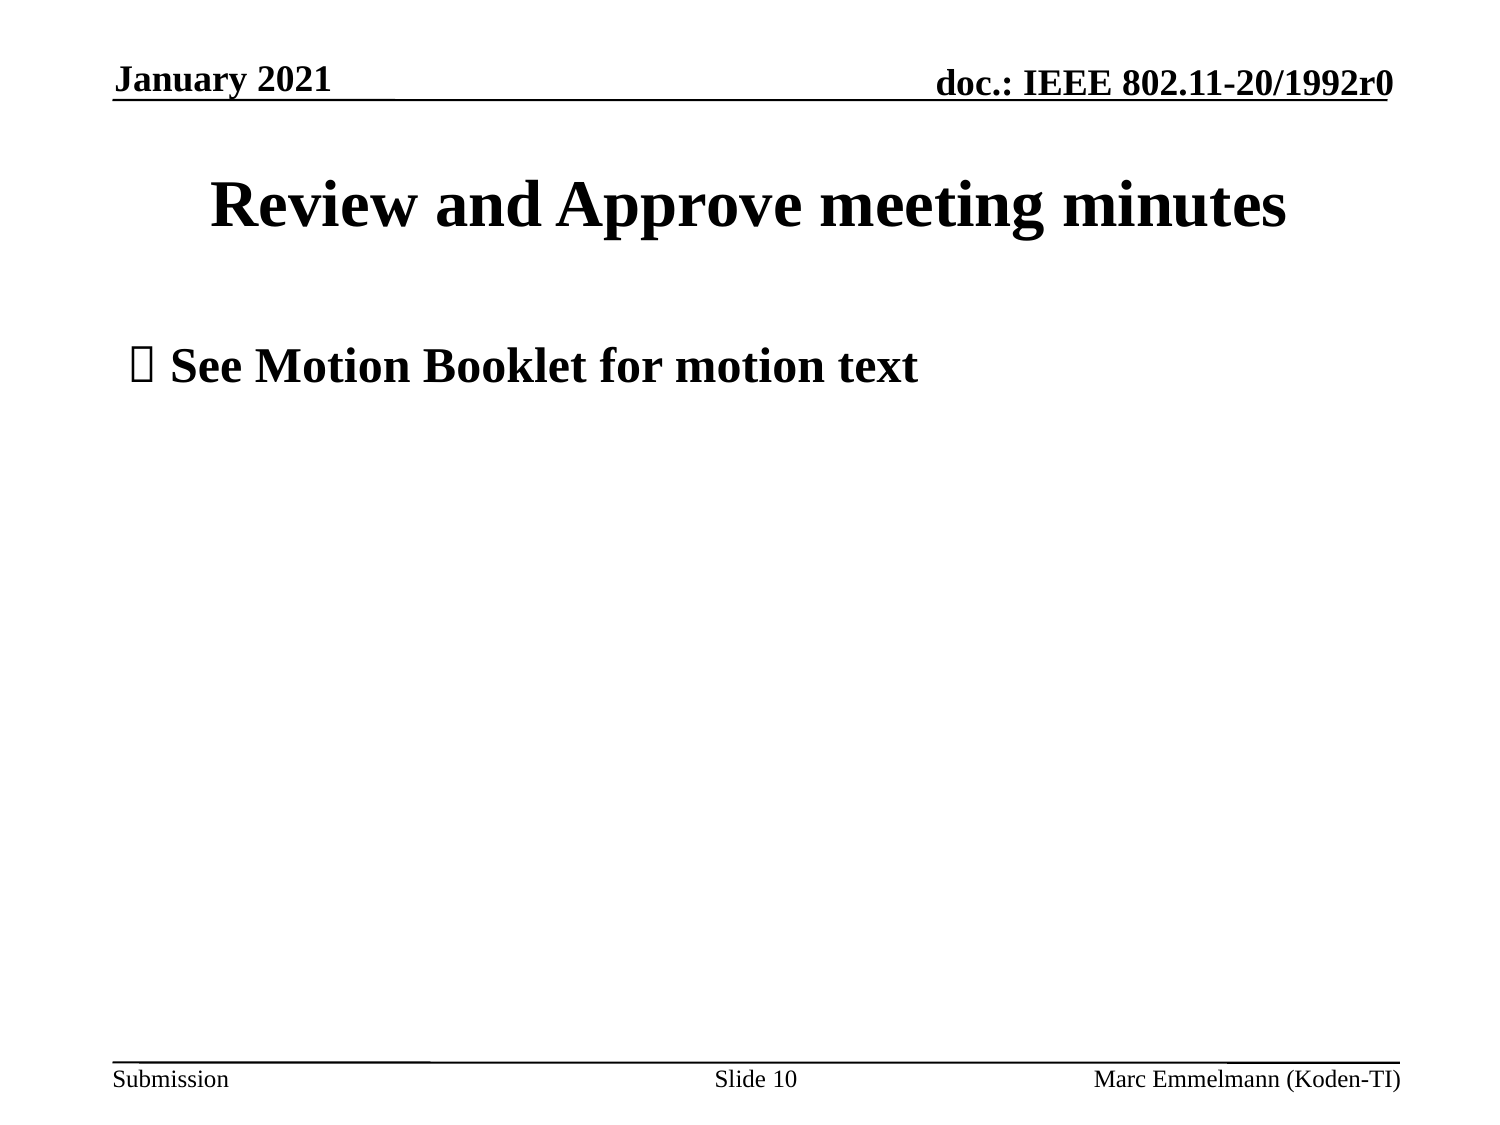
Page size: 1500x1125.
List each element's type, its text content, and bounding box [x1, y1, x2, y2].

title Review and Approve meeting minutes [112, 112, 1388, 288]
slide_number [114, 54, 423, 100]
footer Marc Emmelmann (Koden-TI) [878, 1061, 1402, 1093]
slide_number Slide 10 [712, 1061, 800, 1123]
list  See Motion Booklet for motion text [112, 324, 1388, 1000]
